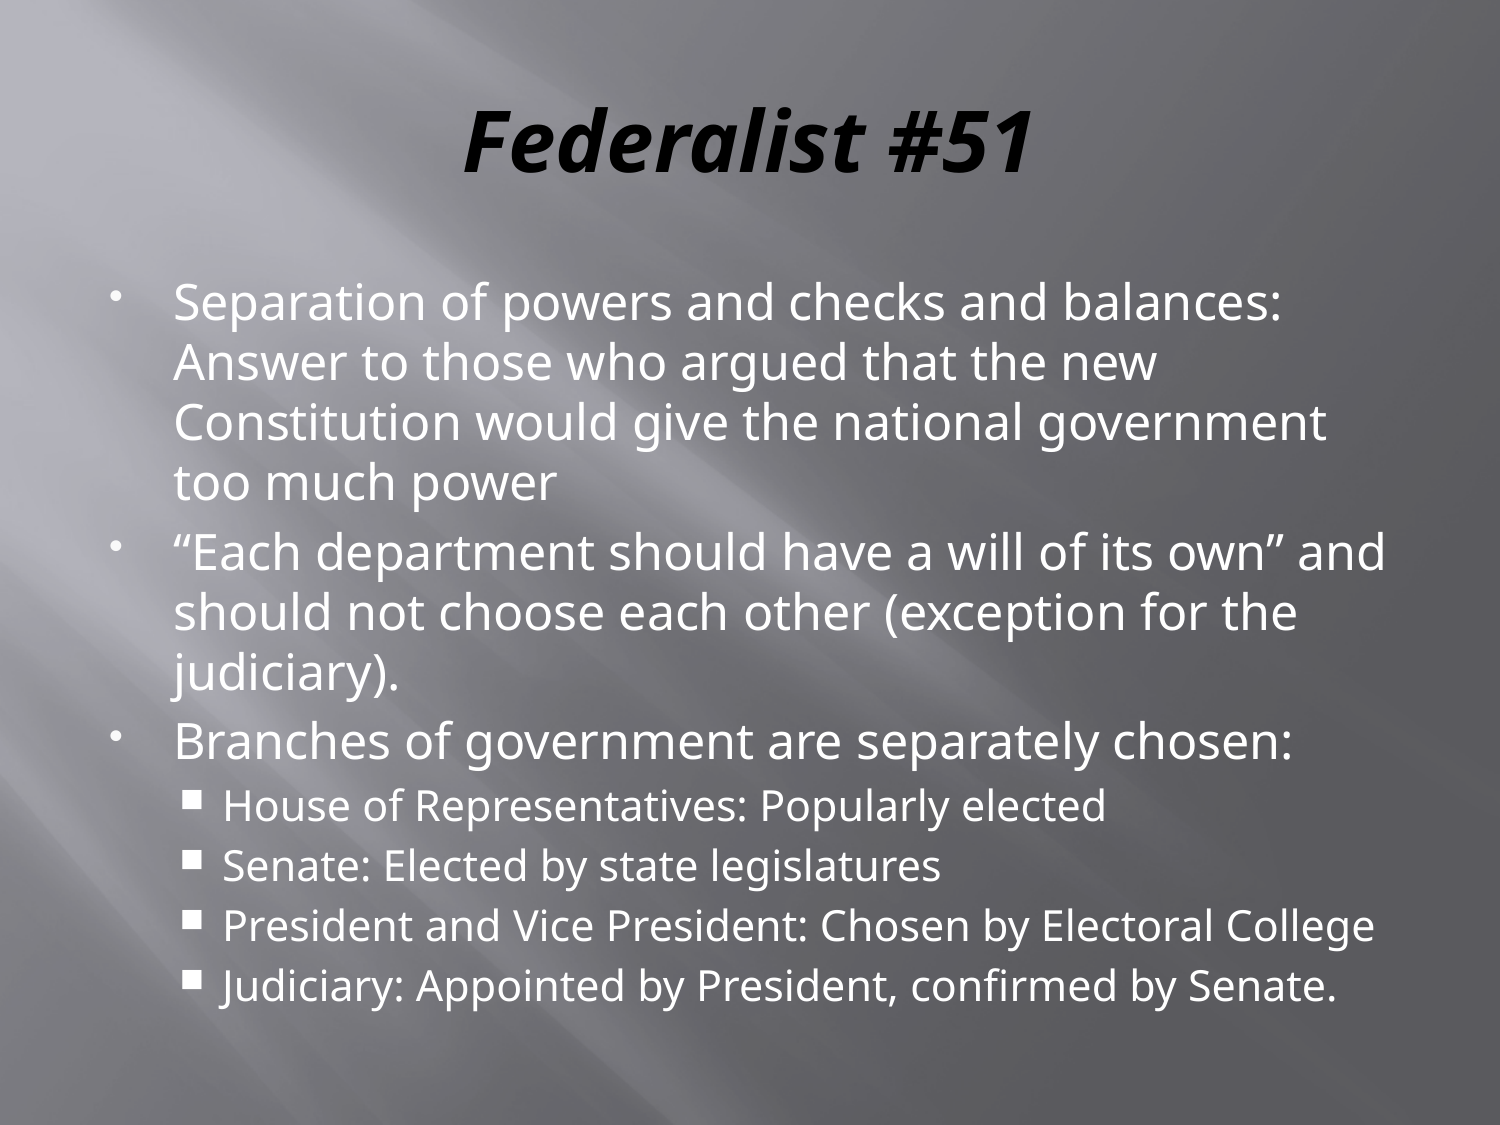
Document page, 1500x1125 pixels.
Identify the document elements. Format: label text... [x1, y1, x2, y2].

title Federalist #51 [75, 45, 1425, 233]
list Separation of powers and checks and balances: Answer to those who argued that the new Constitution would give the national government too much power “Each department should have a will of its own” and should not choose each other (exception for the judiciary). Branches of government are separately chosen: House of Representatives: Popularly elected Senate: Elected by state legislatures President and Vice President: Chosen by Electoral College Judiciary: Appointed by President, confirmed by Senate. [75, 262, 1425, 1035]
